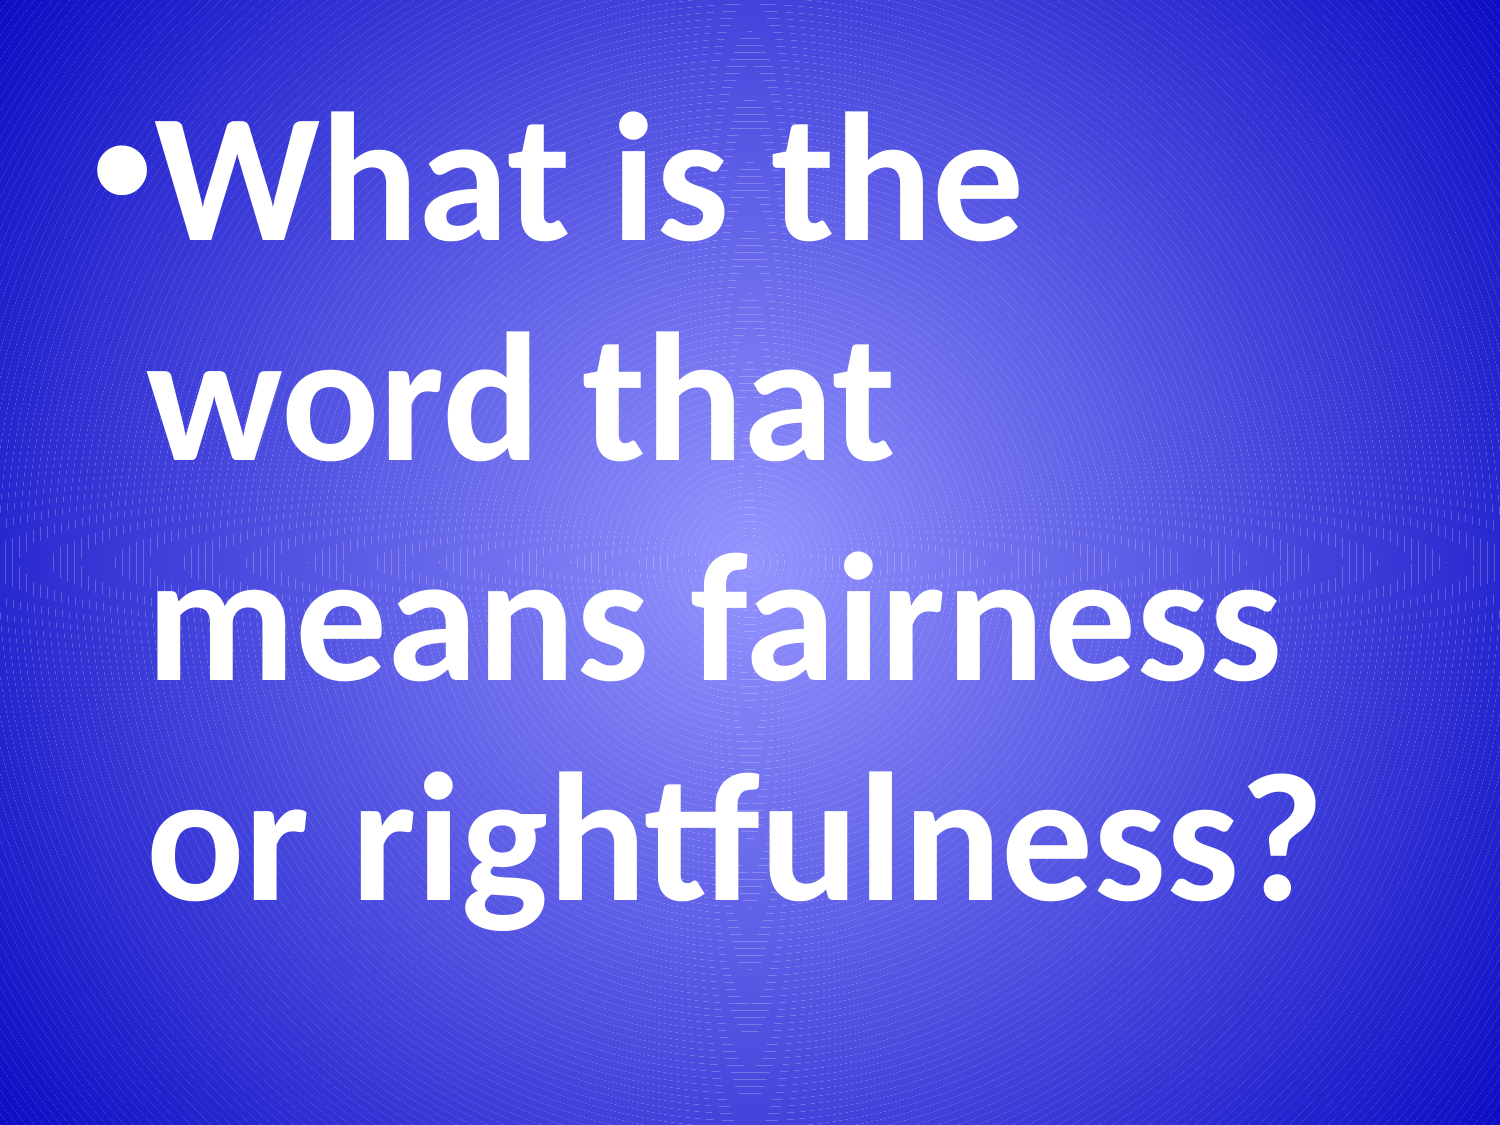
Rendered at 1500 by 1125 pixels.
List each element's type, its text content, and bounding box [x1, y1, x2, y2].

list What is the word that means fairness or rightfulness? [75, 50, 1425, 1005]
